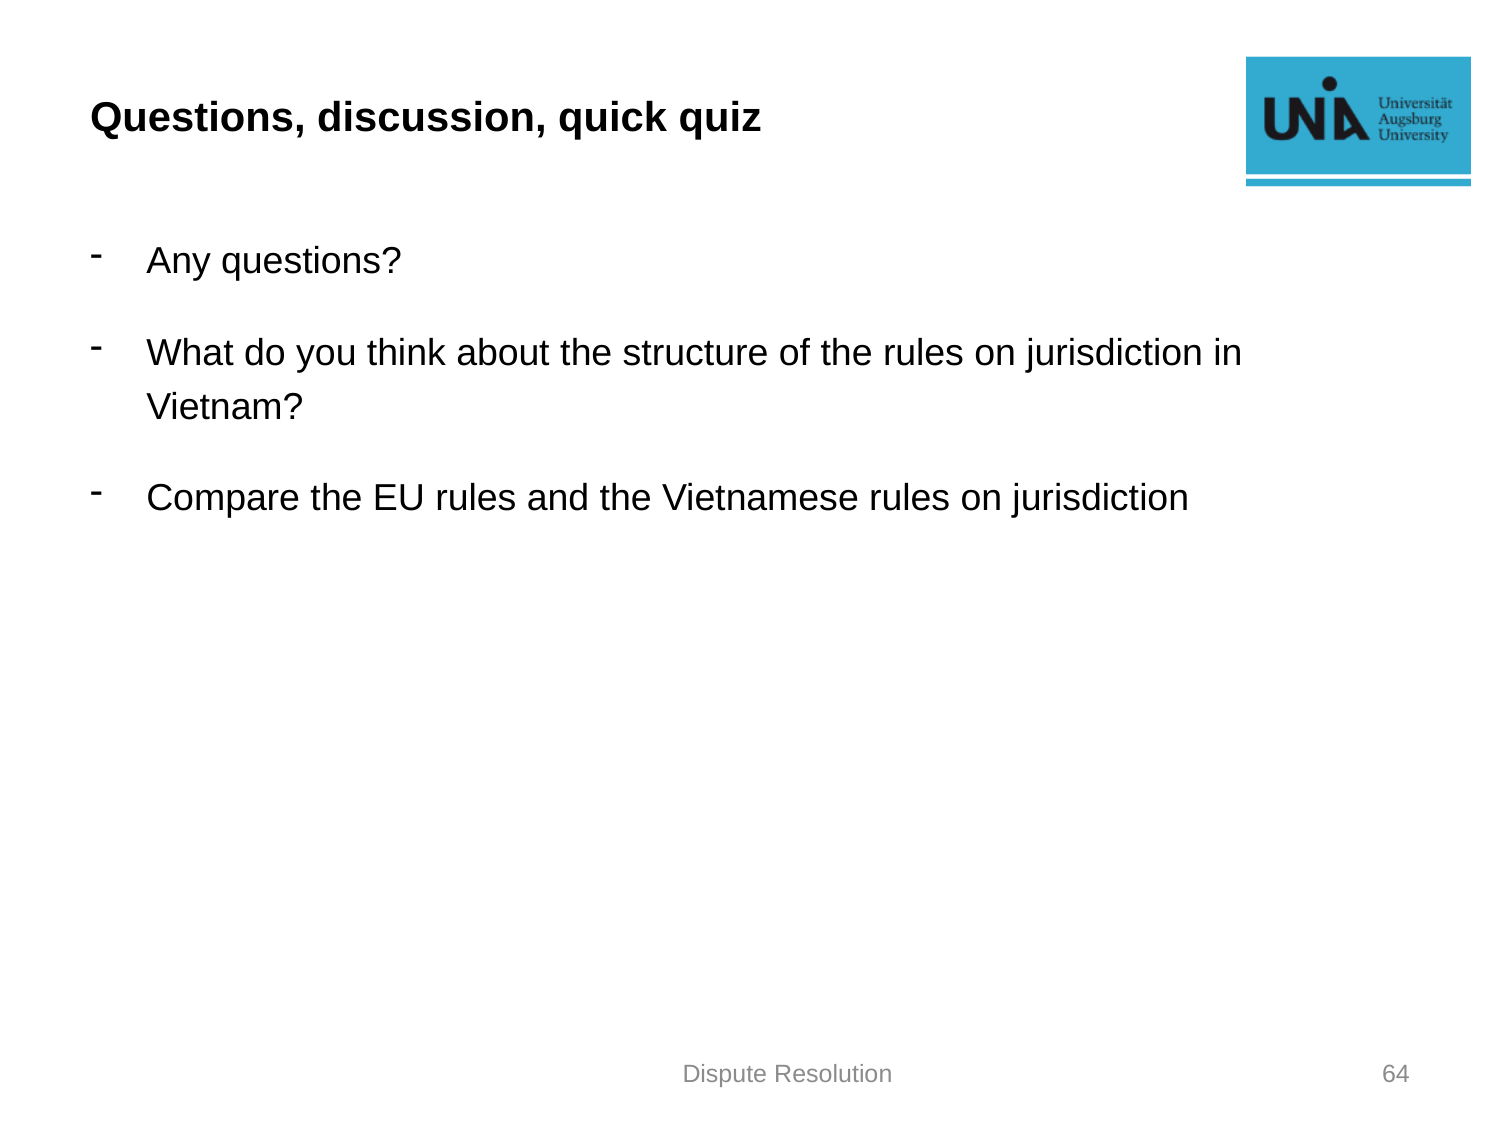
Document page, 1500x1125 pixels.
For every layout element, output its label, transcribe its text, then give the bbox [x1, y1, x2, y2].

list Any questions? What do you think about the structure of the rules on jurisdiction in Vietnam? Compare the EU rules and the Vietnamese rules on jurisdiction [75, 219, 1425, 1005]
footer Dispute Resolution [254, 1042, 1322, 1103]
title Questions, discussion, quick quiz [75, 45, 1176, 185]
picture [1246, 42, 1471, 188]
slide_number 64 [1338, 1042, 1425, 1103]
